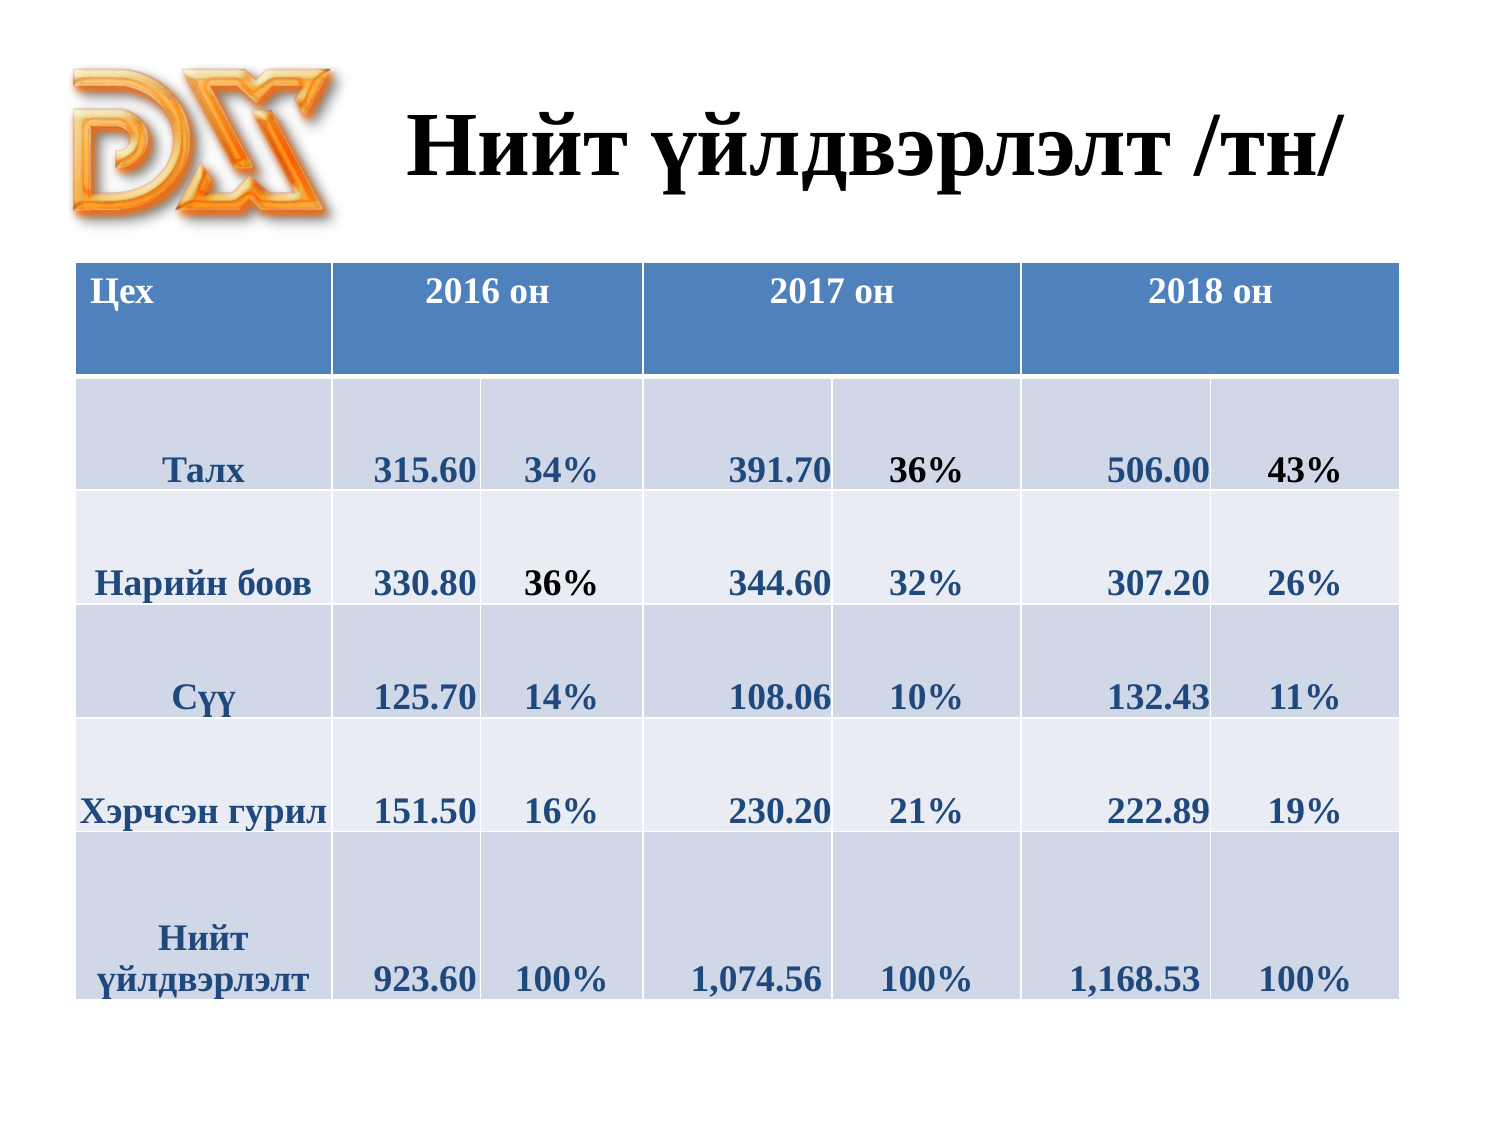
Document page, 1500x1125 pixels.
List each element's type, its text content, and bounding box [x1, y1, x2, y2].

picture [49, 49, 361, 242]
table_cell 330.80 [333, 491, 480, 603]
table_header Цех [76, 263, 331, 374]
table_cell 34% [481, 379, 642, 489]
table_cell 923.60 [333, 832, 480, 999]
table_cell Нийт үйлдвэрлэлт [76, 832, 331, 999]
table_cell 19% [1211, 719, 1399, 831]
table_cell 100% [833, 832, 1020, 999]
table_cell 1,168.53 [1022, 832, 1210, 999]
table_cell 344.60 [644, 491, 831, 603]
table_cell 43% [1211, 379, 1399, 489]
table_cell 222.89 [1022, 719, 1210, 831]
table_cell 100% [1211, 832, 1399, 999]
table_cell 16% [481, 719, 642, 831]
table_cell 36% [481, 491, 642, 603]
table_cell 230.20 [644, 719, 831, 831]
table_cell 125.70 [333, 605, 480, 717]
table_cell 21% [833, 719, 1020, 831]
table_cell 108.06 [644, 605, 831, 717]
table_cell 132.43 [1022, 605, 1210, 717]
table_cell 14% [481, 605, 642, 717]
table_cell Талх [76, 379, 331, 489]
table_cell 151.50 [333, 719, 480, 831]
table_cell Нарийн боов [76, 491, 331, 603]
table_header 2016 он [333, 263, 642, 374]
table_cell 391.70 [644, 379, 831, 489]
title Нийт үйлдвэрлэлт /тн/ [324, 45, 1425, 233]
table_cell Хэрчсэн гурил [76, 719, 331, 831]
table_cell Сүү [76, 605, 331, 717]
table_cell 11% [1211, 605, 1399, 717]
table_header 2017 он [644, 263, 1020, 374]
table_cell 26% [1211, 491, 1399, 603]
table_cell 10% [833, 605, 1020, 717]
table_cell 32% [833, 491, 1020, 603]
table_header 2018 он [1022, 263, 1399, 374]
table_cell 36% [833, 379, 1020, 489]
table_cell 307.20 [1022, 491, 1210, 603]
table_cell 506.00 [1022, 379, 1210, 489]
table_cell 315.60 [333, 379, 480, 489]
table_cell 1,074.56 [644, 832, 831, 999]
table_cell 100% [481, 832, 642, 999]
